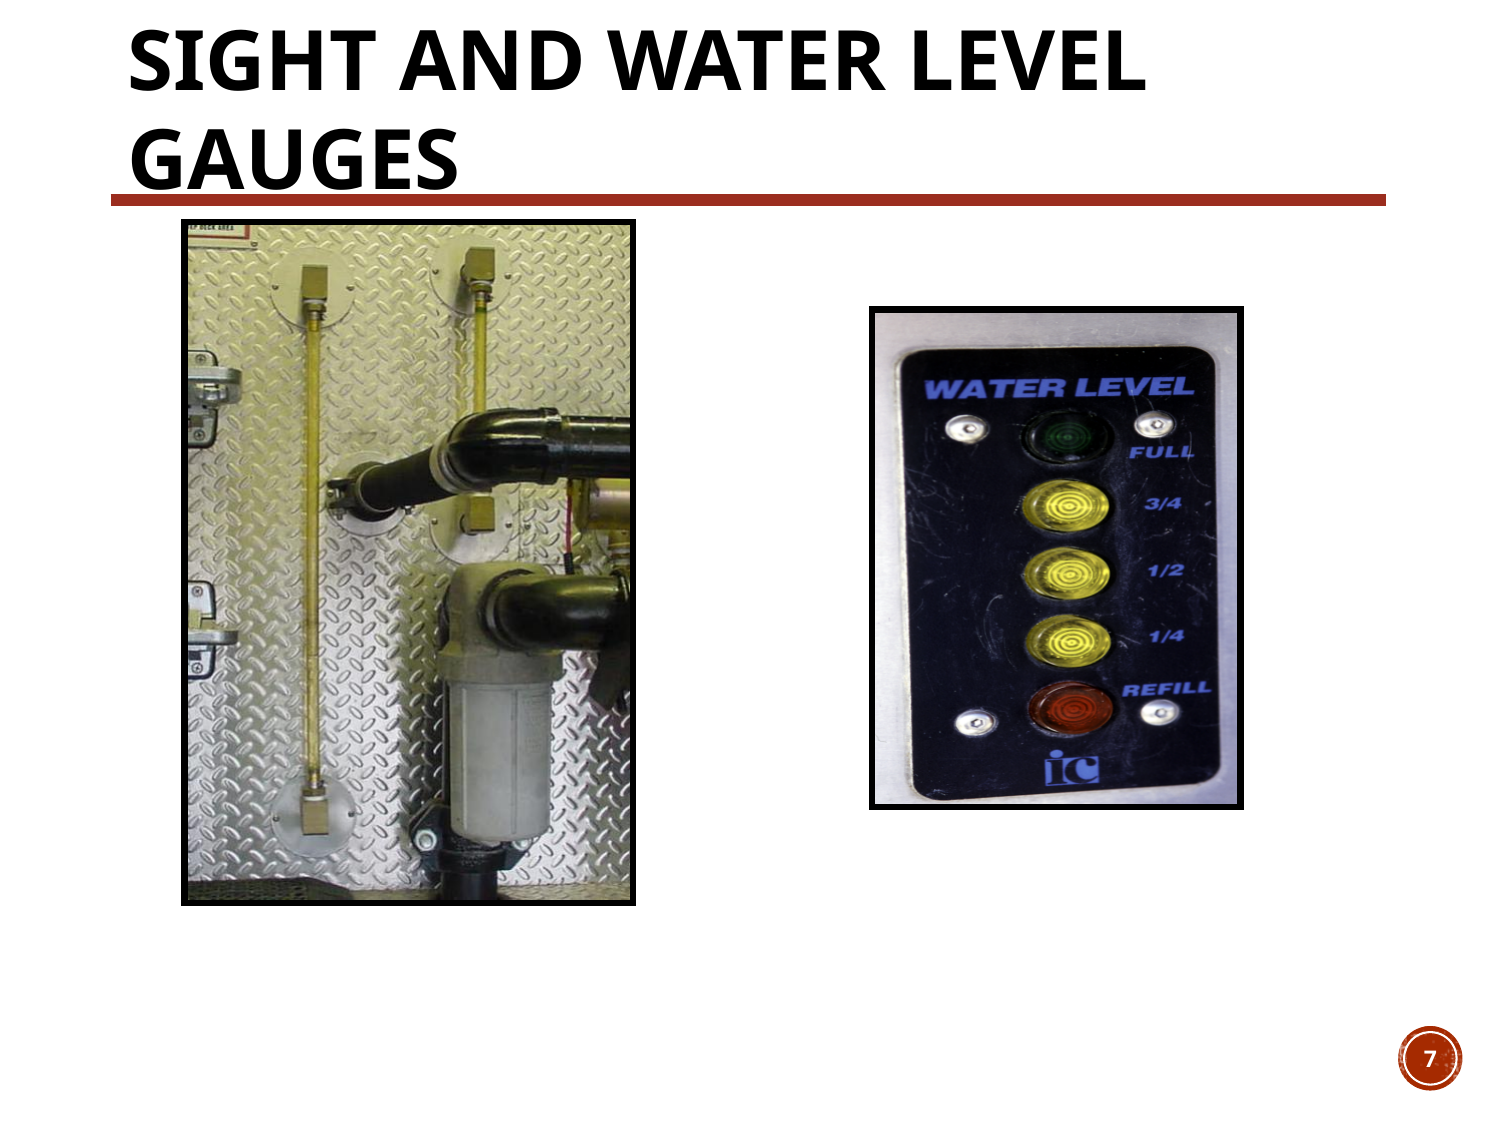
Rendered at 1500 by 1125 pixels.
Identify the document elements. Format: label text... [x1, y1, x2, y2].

title Sight and Water Level Gauges [112, 31, 1388, 182]
picture [875, 312, 1237, 804]
picture [188, 225, 630, 901]
